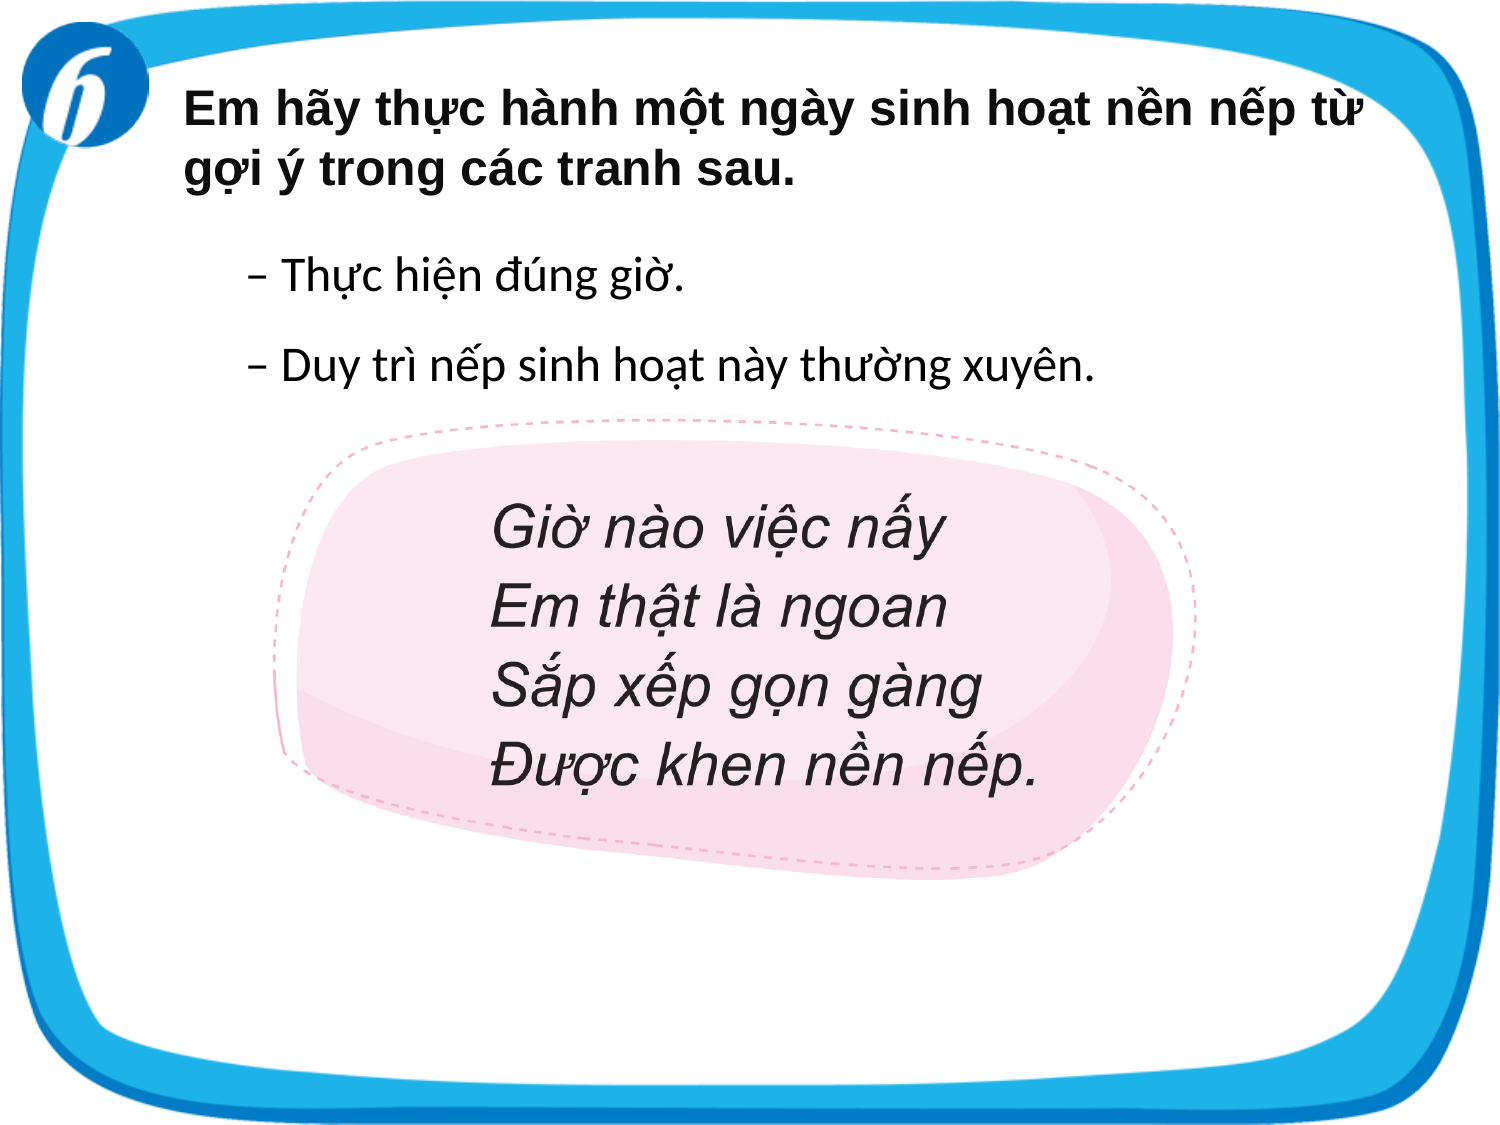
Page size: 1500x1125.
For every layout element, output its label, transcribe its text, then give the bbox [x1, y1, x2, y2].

text_box – Thực hiện đúng giờ. – Duy trì nếp sinh hoạt này thường xuyên. [230, 203, 1123, 399]
picture [0, 0, 1500, 1125]
text_box Em hãy thực hành một ngày sinh hoạt nền nếp từ gợi ý trong các tranh sau. [168, 67, 1405, 203]
